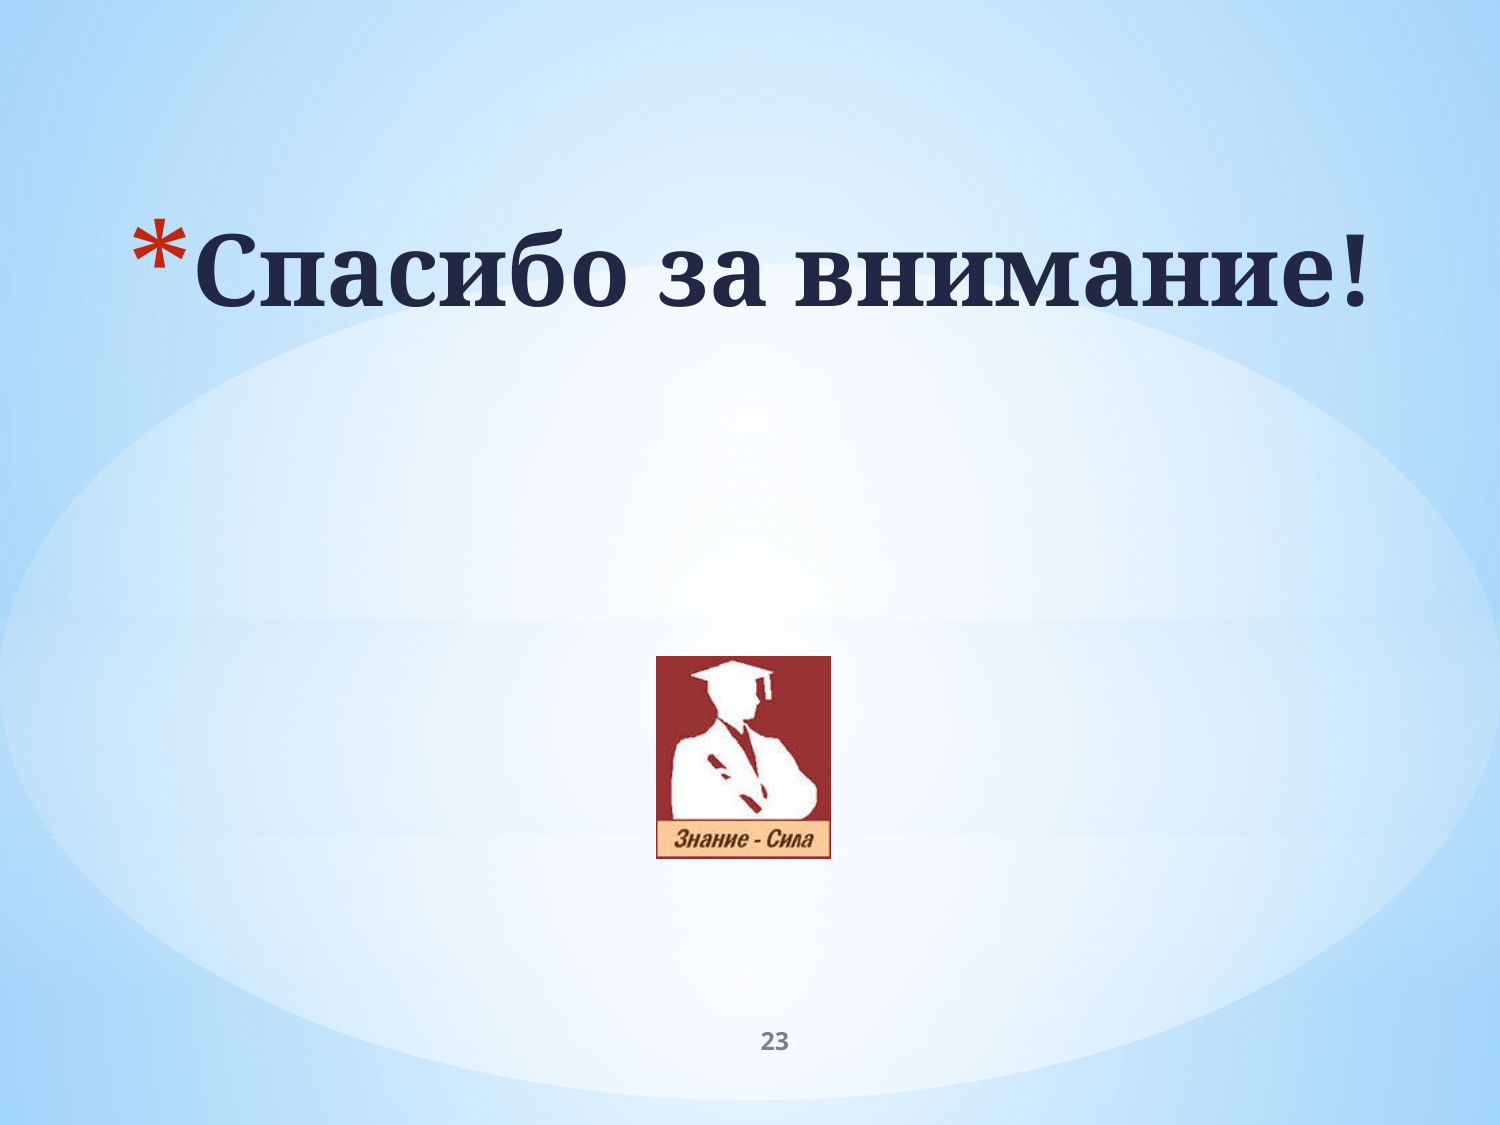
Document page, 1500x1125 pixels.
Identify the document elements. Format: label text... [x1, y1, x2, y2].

picture [655, 656, 831, 860]
slide_number 23 [624, 1012, 925, 1073]
title Спасибо за внимание! [76, 199, 1427, 832]
